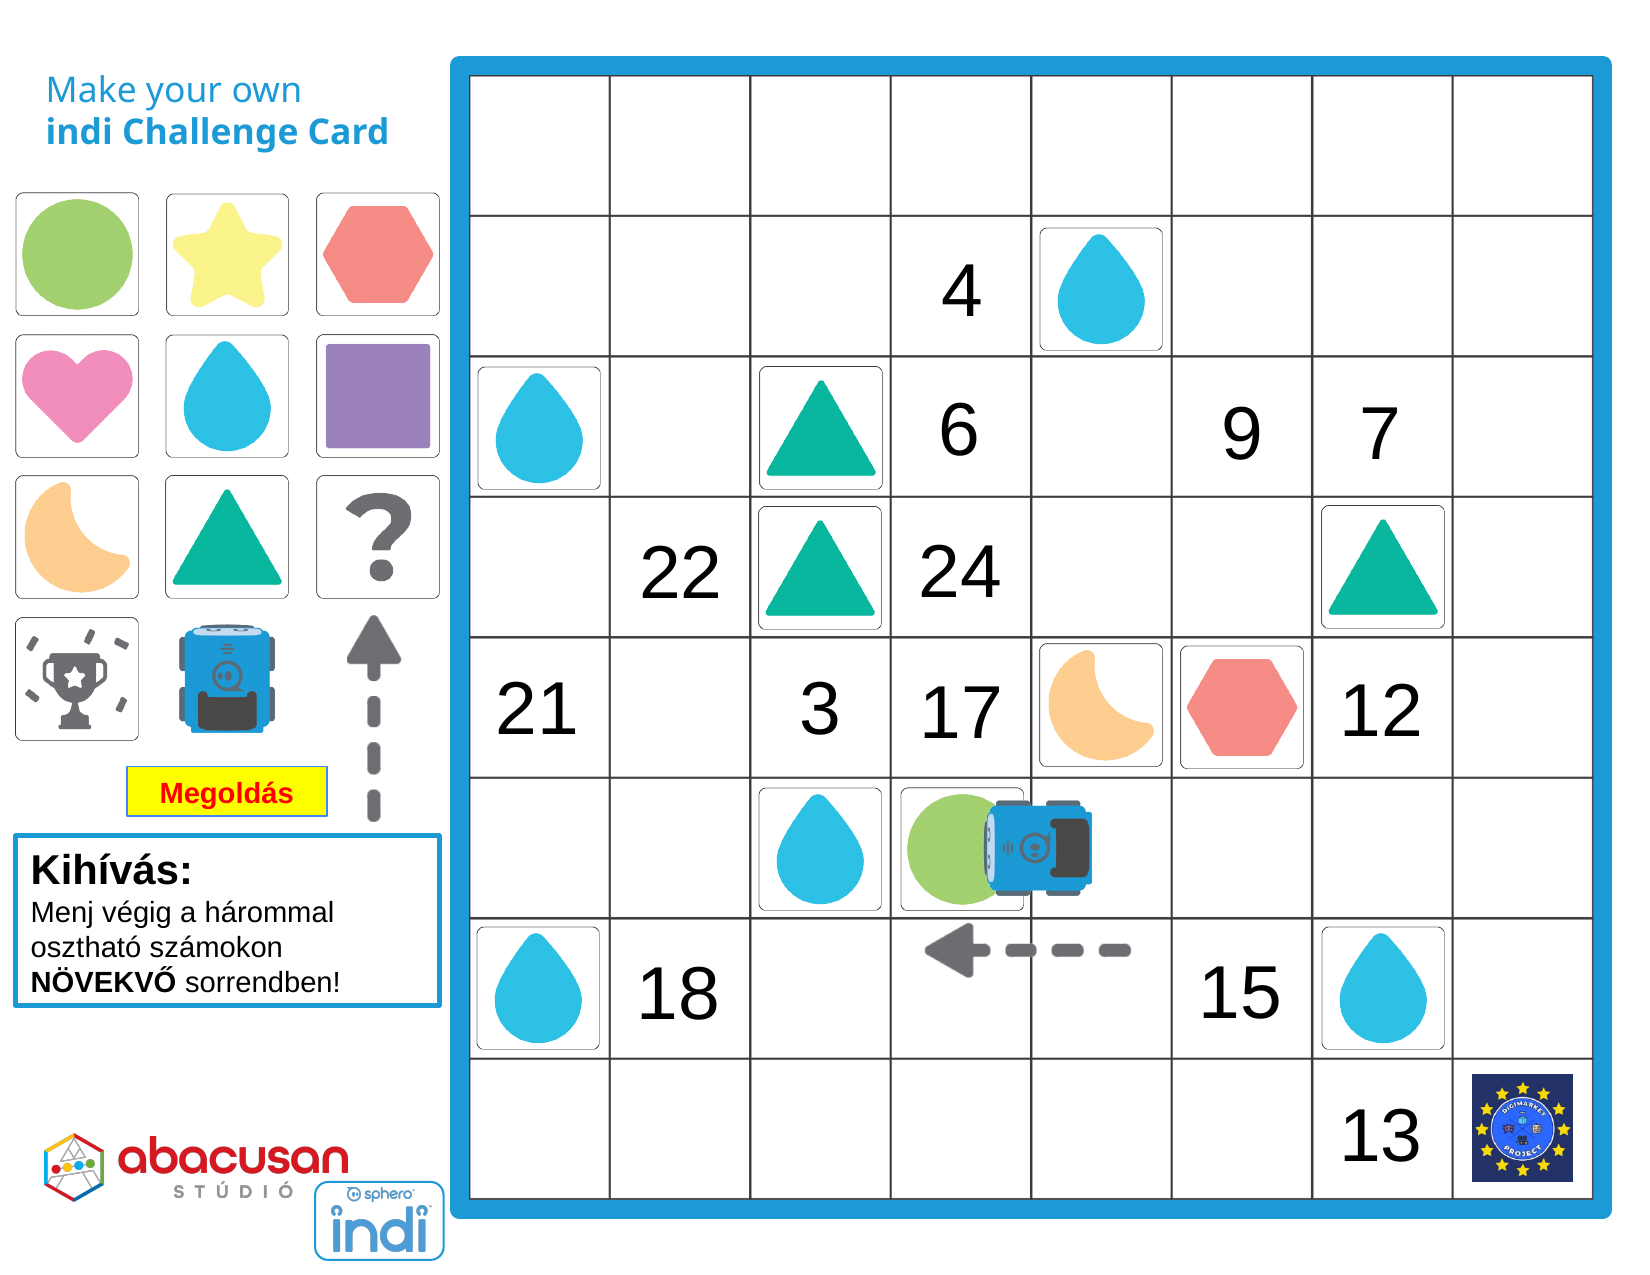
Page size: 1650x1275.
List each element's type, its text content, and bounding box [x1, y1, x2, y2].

text_box Kihívás: Menj végig a hárommal osztható számokon NÖVEKVŐ sorrendben! [15, 835, 440, 1006]
text_box 4 [921, 234, 1002, 340]
text_box 24 [895, 515, 1026, 621]
picture [15, 334, 139, 458]
picture [469, 75, 1594, 1200]
picture [15, 475, 139, 600]
text_box Megoldás [126, 766, 327, 817]
text_box 7 [1340, 377, 1422, 483]
picture [15, 616, 139, 741]
picture [165, 334, 290, 458]
text_box 17 [896, 656, 1027, 762]
picture [179, 624, 275, 733]
text_box 18 [613, 937, 744, 1043]
text_box 21 [472, 651, 603, 757]
text_box 3 [780, 651, 861, 757]
text_box 22 [615, 516, 746, 622]
picture [346, 615, 403, 830]
picture [166, 192, 289, 316]
text_box 6 [919, 372, 1000, 478]
text_box 9 [1201, 377, 1283, 483]
text_box 13 [1315, 1078, 1446, 1184]
text_box 15 [1175, 936, 1306, 1042]
picture [44, 1133, 348, 1202]
text_box 12 [1316, 654, 1447, 759]
picture [165, 475, 289, 600]
picture [316, 333, 440, 458]
picture [331, 1187, 432, 1252]
picture [316, 475, 440, 600]
picture [316, 192, 440, 316]
picture [15, 192, 140, 317]
